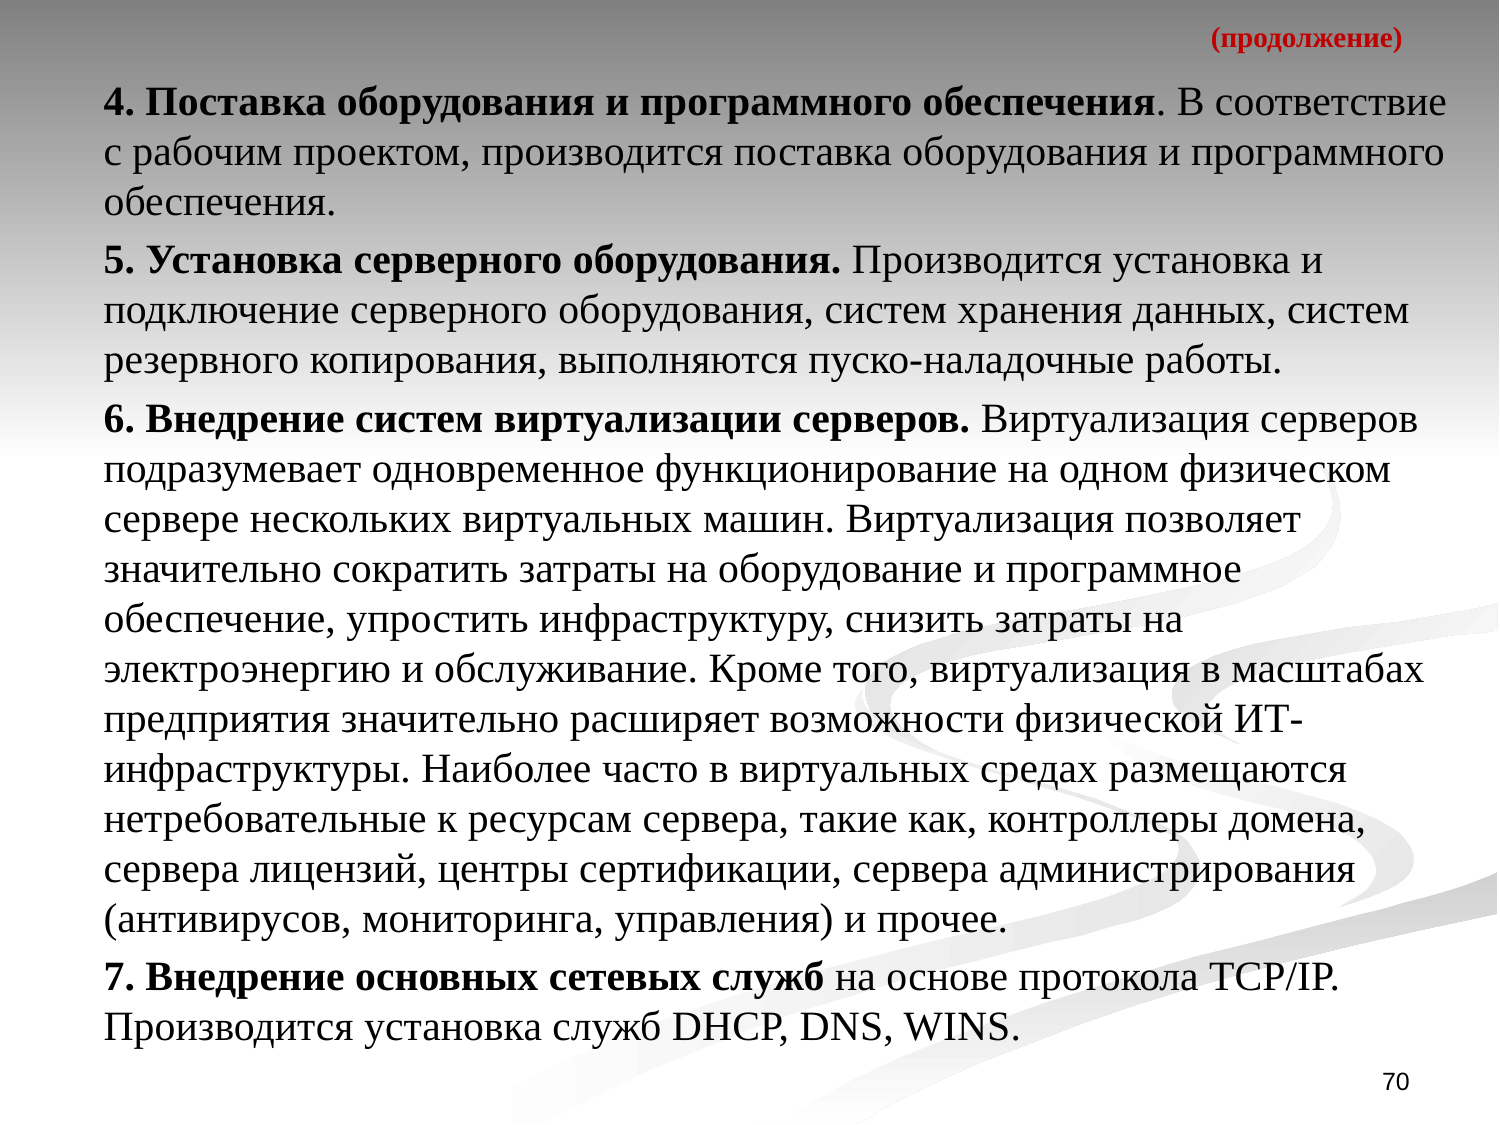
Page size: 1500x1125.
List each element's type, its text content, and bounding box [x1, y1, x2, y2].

slide_number 70 [1074, 1025, 1425, 1104]
list 4. Поставка оборудования и программного обеспечения. В соответствие с рабочим проектом, производится поставка оборудования и программного обеспечения. 5. Установка серверного оборудования. Производится установка и подключение серверного оборудования, систем хранения данных, систем резервного копирования, выполняются пуско-наладочные работы. 6. Внедрение систем виртуализации серверов. Виртуализация серверов подразумевает одновременное функционирование на одном физическом сервере нескольких виртуальных машин. Виртуализация позволяет значительно сократить затраты на оборудование и программное обеспечение, упростить инфраструктуру, снизить затраты на электроэнергию и обслуживание. Кроме того, виртуализация в масштабах предприятия значительно расширяет возможности физической ИТ-инфраструктуры. Наиболее часто в виртуальных средах размещаются нетребовательные к ресурсам сервера, такие как, контроллеры домена, сервера лицензий, центры сертификации, сервера администрирования (антивирусов, мониторинга, управления) и прочее. 7. Внедрение основных сетевых служб на основе протокола TCP/IP. Производится установка служб DHCP, DNS, WINS. [88, 66, 1483, 1059]
title (продолжение) [1021, 7, 1500, 64]
